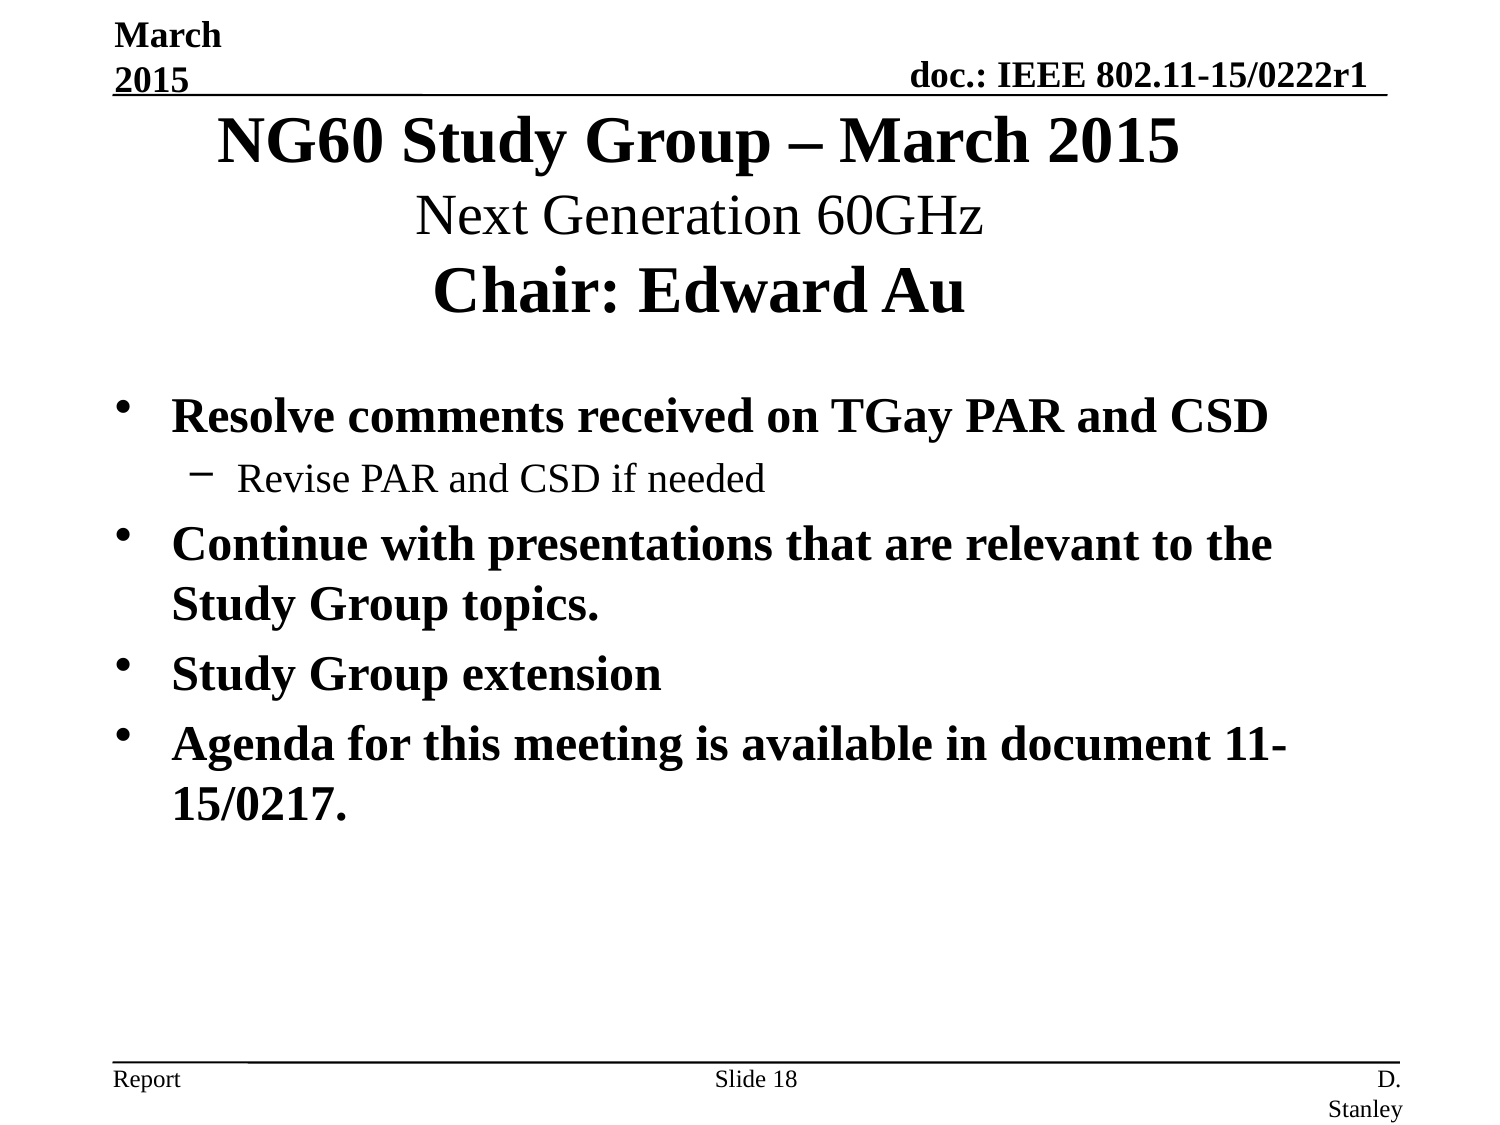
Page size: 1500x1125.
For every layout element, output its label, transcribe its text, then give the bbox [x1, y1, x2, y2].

list Resolve comments received on TGay PAR and CSD Revise PAR and CSD if needed Continue with presentations that are relevant to the Study Group topics. Study Group extension Agenda for this meeting is available in document 11-15/0217. [99, 375, 1388, 1013]
footer D. Stanley, Aruba Networks [1325, 1062, 1402, 1093]
title NG60 Study Group – March 2015 Next Generation 60GHz Chair: Edward Au [62, 125, 1338, 388]
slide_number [114, 54, 274, 101]
slide_number Slide 18 [712, 1062, 800, 1093]
